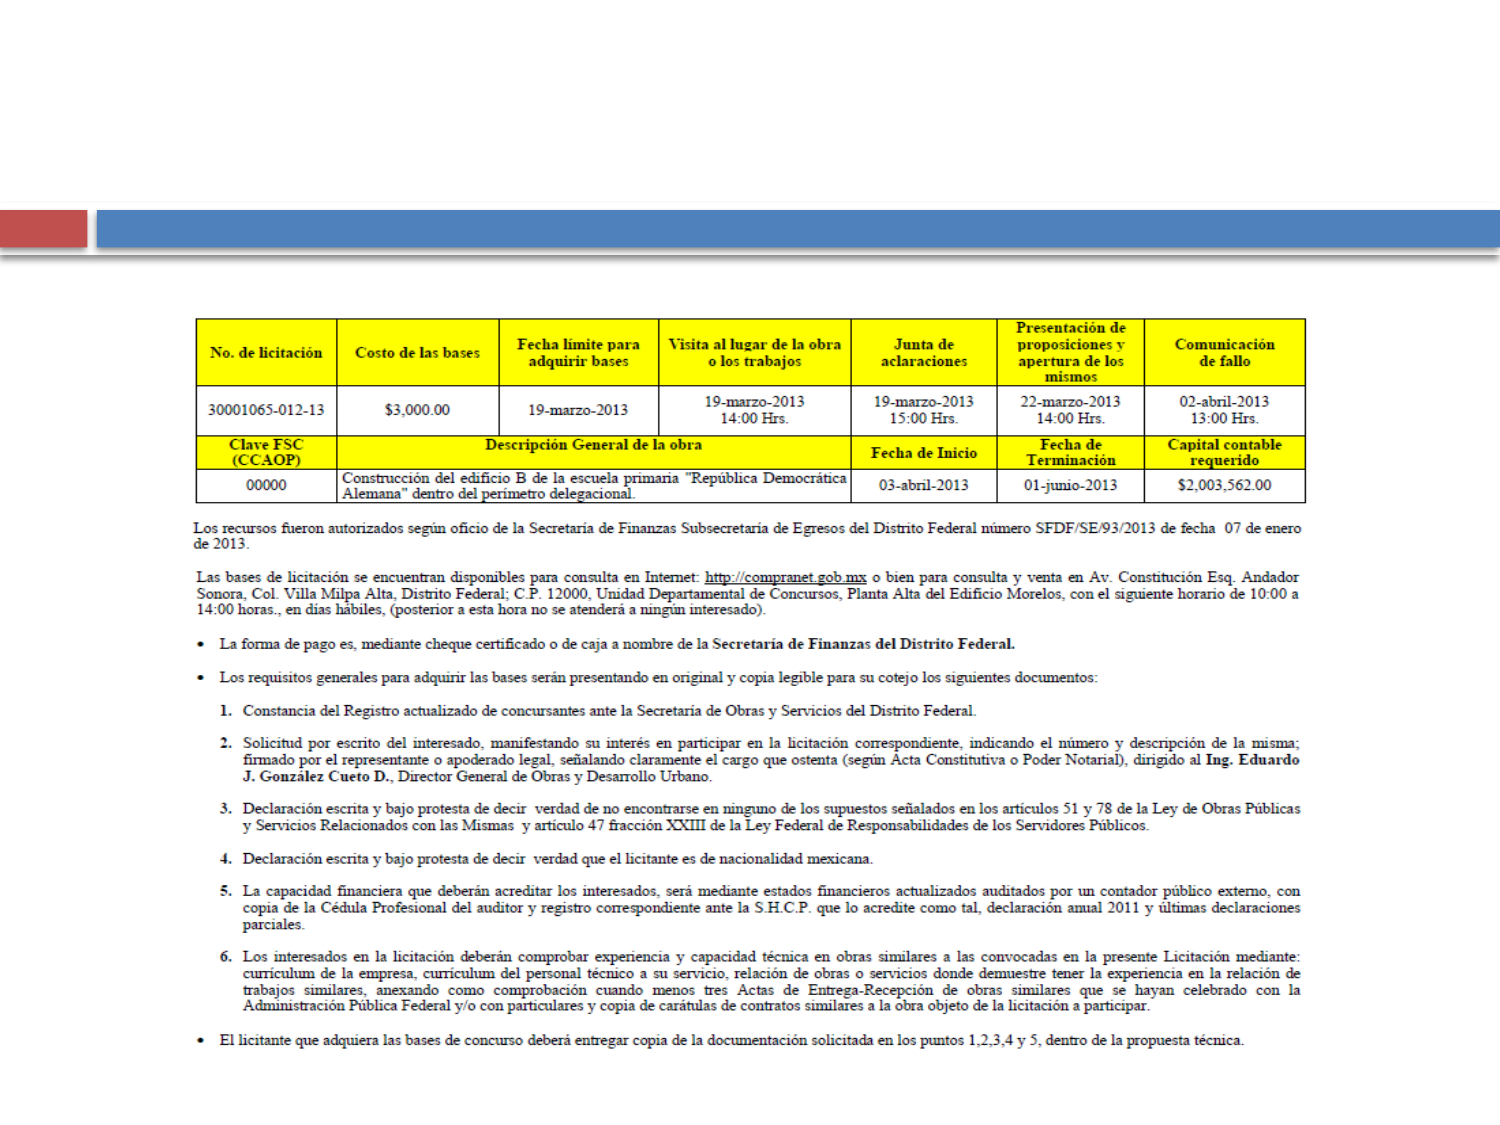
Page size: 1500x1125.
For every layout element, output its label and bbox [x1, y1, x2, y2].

list [147, 266, 1377, 1093]
